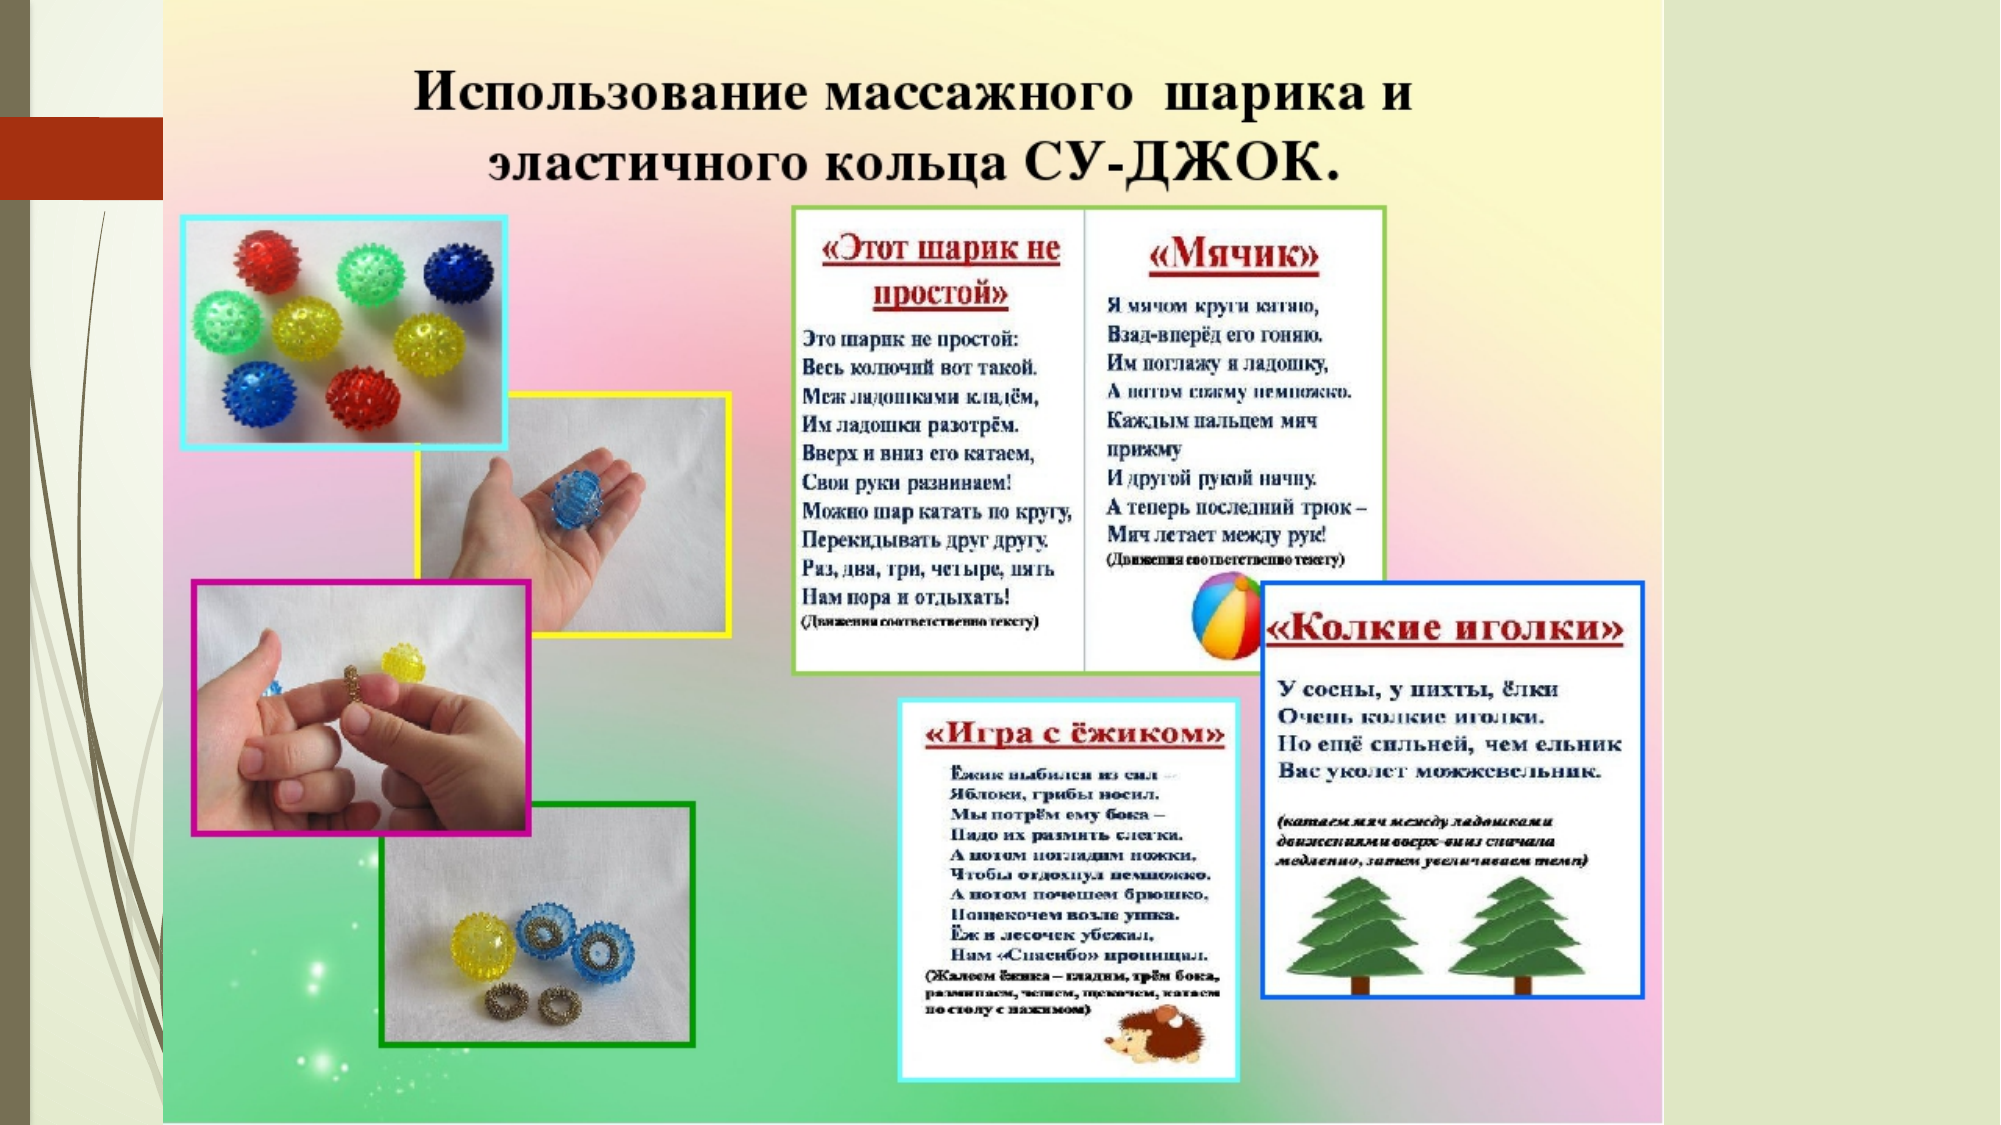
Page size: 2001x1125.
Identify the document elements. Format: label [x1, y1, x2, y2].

picture [163, 0, 1664, 1125]
